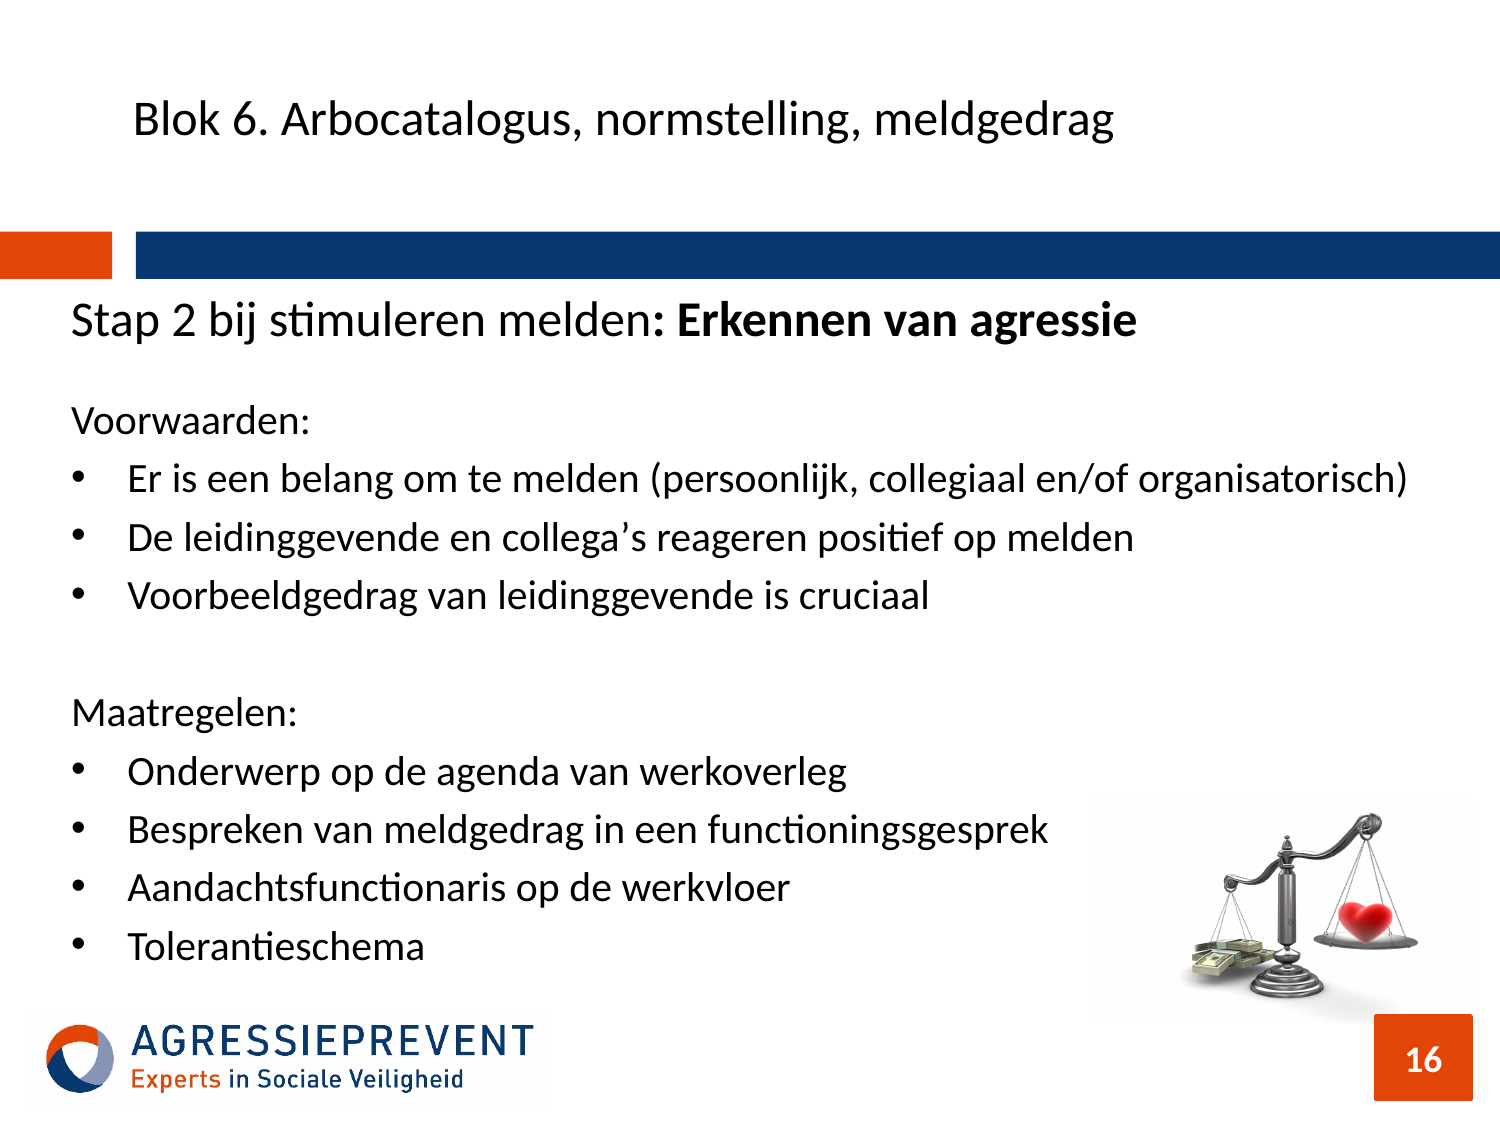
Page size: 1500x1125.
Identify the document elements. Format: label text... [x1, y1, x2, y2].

picture [29, 1011, 550, 1109]
picture [1087, 797, 1474, 1024]
text_box Blok 6. Arbocatalogus, normstelling, meldgedrag [118, 78, 1500, 153]
text_box 16 [1374, 1032, 1473, 1101]
text_box [0, 230, 114, 281]
text_box Voorwaarden: Er is een belang om te melden (persoonlijk, collegiaal en/of organisatorisch) De leidinggevende en collega’s reageren positief op melden Voorbeeldgedrag van leidinggevende is cruciaal Maatregelen: Onderwerp op de agenda van werkoverleg Bespreken van meldgedrag in een functioningsgesprek Aandachtsfunctionaris op de werkvloer Tolerantieschema [56, 385, 1457, 1125]
text_box Stap 2 bij stimuleren melden: Erkennen van agressie [56, 278, 1281, 414]
text_box [134, 230, 1500, 281]
